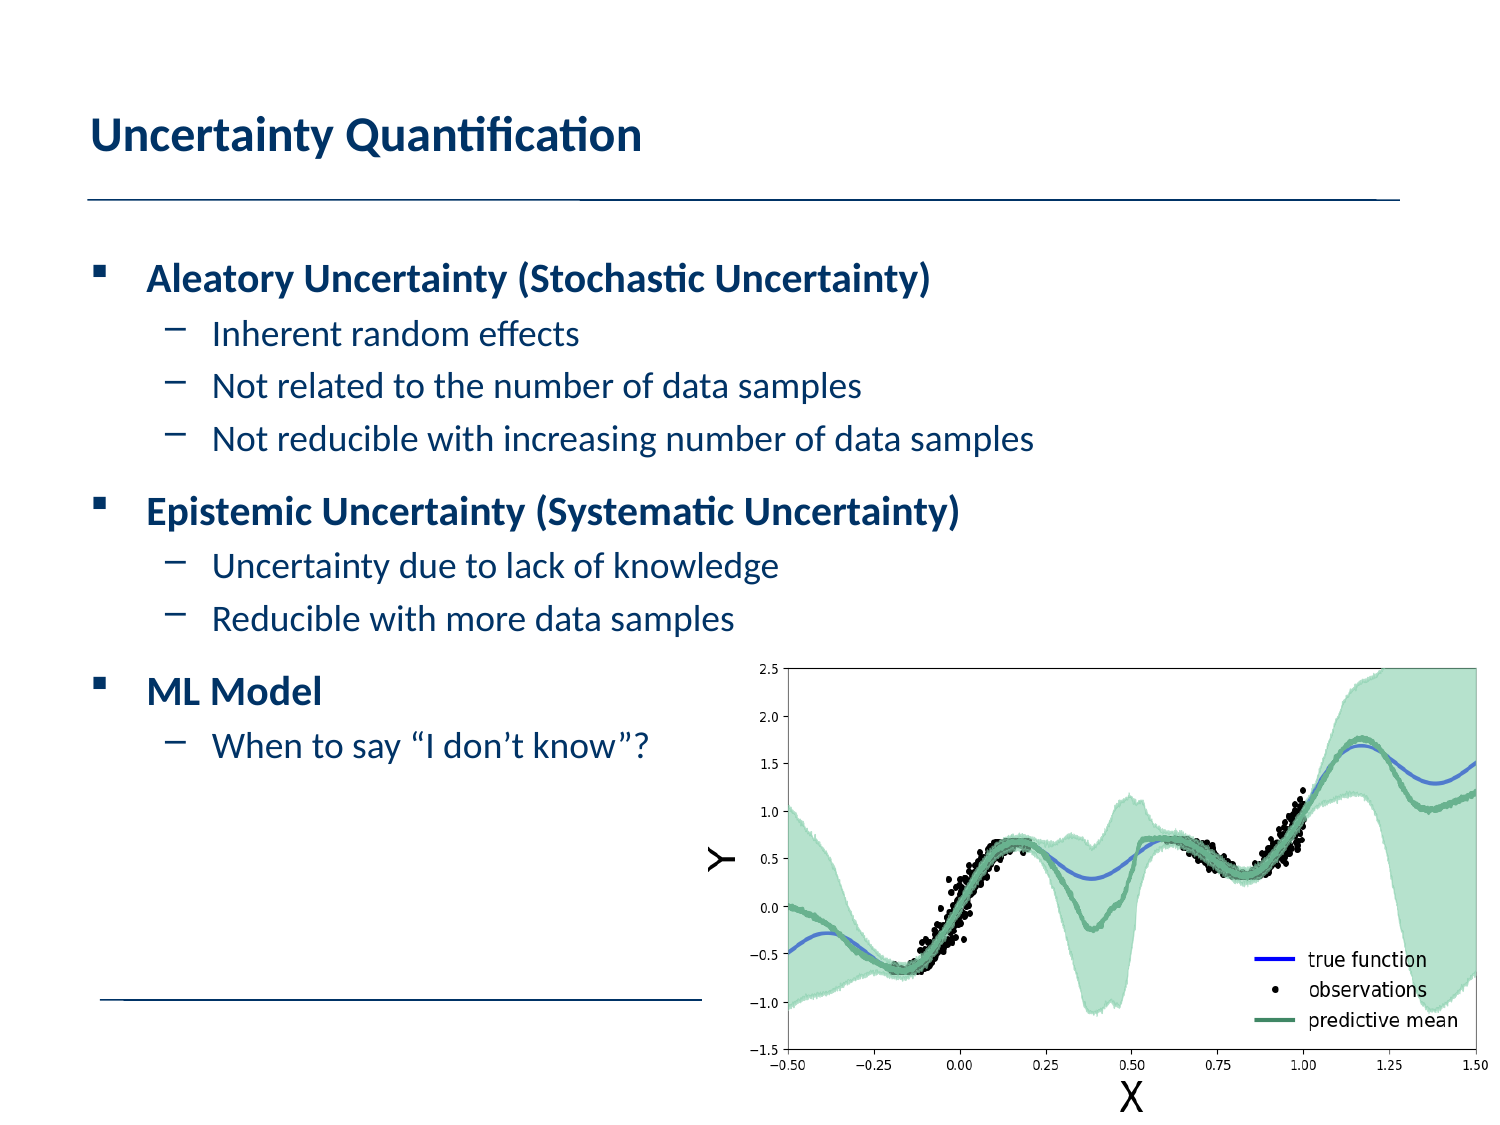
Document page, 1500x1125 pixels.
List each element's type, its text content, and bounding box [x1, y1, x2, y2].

picture [702, 656, 1492, 1116]
title Uncertainty Quantification [75, 37, 1425, 225]
list Aleatory Uncertainty (Stochastic Uncertainty) Inherent random effects Not related to the number of data samples Not reducible with increasing number of data samples Epistemic Uncertainty (Systematic Uncertainty) Uncertainty due to lack of knowledge Reducible with more data samples ML Model When to say “I don’t know”? [75, 243, 1479, 986]
